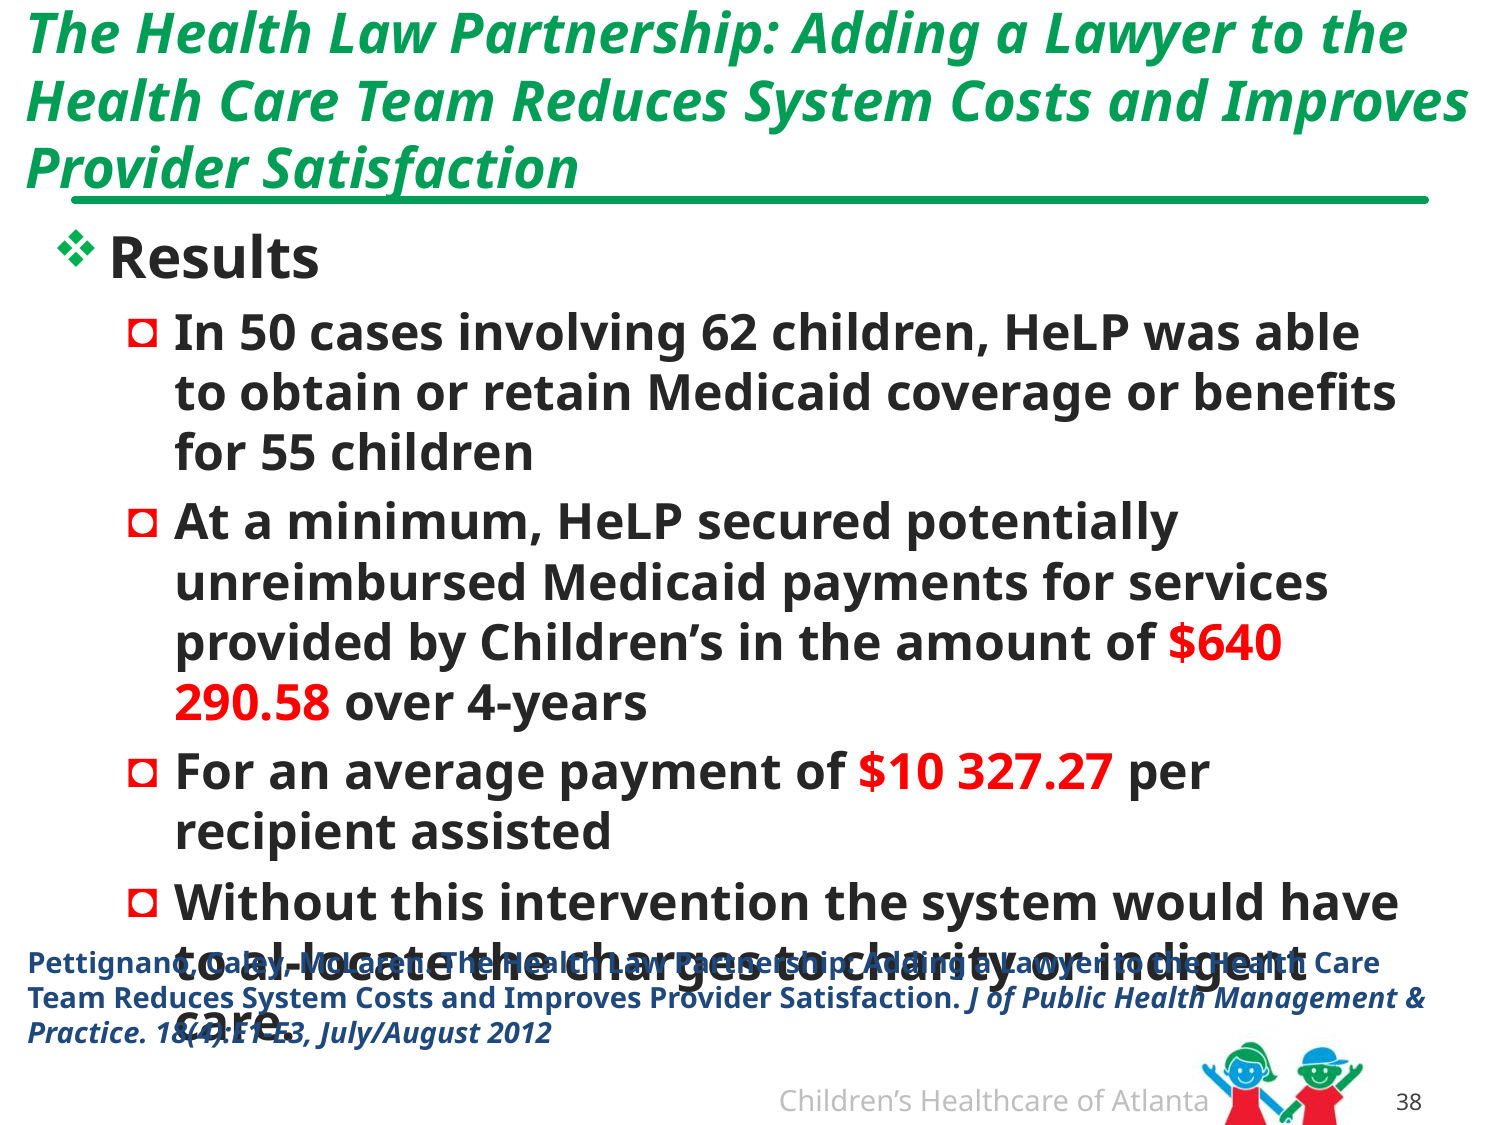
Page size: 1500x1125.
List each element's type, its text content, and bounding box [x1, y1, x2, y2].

text_box The Health Law Partnership: Adding a Lawyer to the Health Care Team Reduces System Costs and Improves Provider Satisfaction [10, 4, 1488, 193]
list Results In 50 cases involving 62 children, HeLP was able to obtain or retain Medicaid coverage or benefits for 55 children At a minimum, HeLP secured potentially unreimbursed Medicaid payments for services provided by Children’s in the amount of $640 290.58 over 4-years For an average payment of $10 327.27 per recipient assisted Without this intervention the system would have to al-locate the charges to charity or indigent care. [37, 212, 1426, 926]
text_box Pettignano, Caley, McLaren. The Health Law Partnership: Adding a Lawyer to the Health Care Team Reduces System Costs and Improves Provider Satisfaction. J of Public Health Management & Practice. 18(4):E1-E3, July/August 2012 [12, 937, 1475, 1092]
slide_number 38 [1374, 1092, 1438, 1125]
picture [1192, 1092, 1374, 1125]
